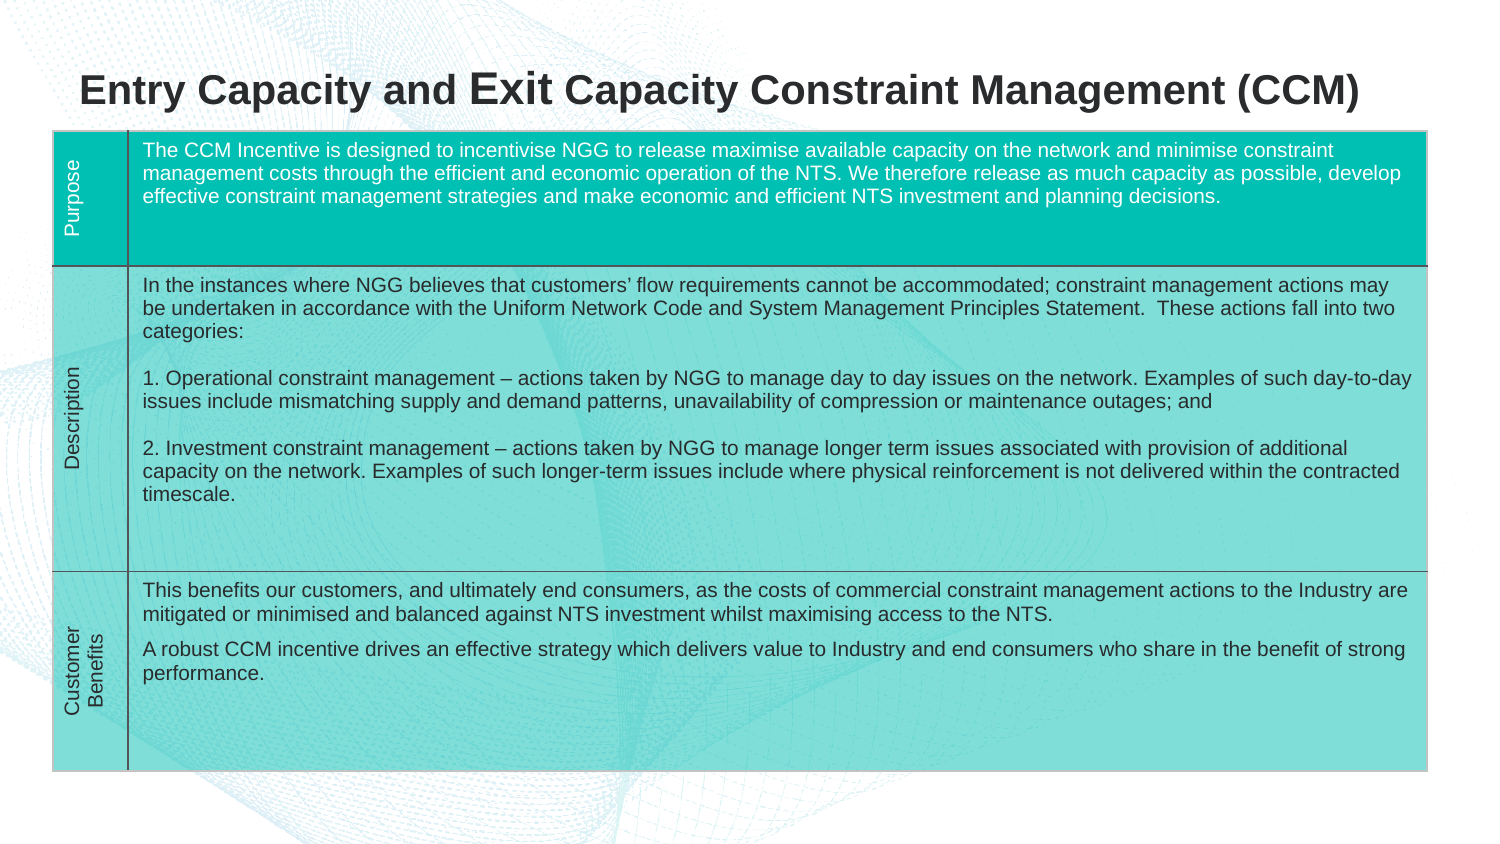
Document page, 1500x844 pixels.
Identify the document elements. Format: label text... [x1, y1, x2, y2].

table_cell This benefits our customers, and ultimately end consumers, as the costs of commercial constraint management actions to the Industry are mitigated or minimised and balanced against NTS investment whilst maximising access to the NTS. A robust CCM incentive drives an effective strategy which delivers value to Industry and end consumers who share in the benefit of strong performance. [129, 572, 1426, 770]
table_header The CCM Incentive is designed to incentivise NGG to release maximise available capacity on the network and minimise constraint management costs through the efficient and economic operation of the NTS. We therefore release as much capacity as possible, develop effective constraint management strategies and make economic and efficient NTS investment and planning decisions. [129, 132, 1426, 265]
table_cell Customer Benefits [54, 572, 127, 770]
table_header Purpose [54, 132, 127, 265]
title Entry Capacity and Exit Capacity Constraint Management (CCM) [64, 60, 1435, 163]
table_cell Description [54, 267, 127, 571]
table_cell In the instances where NGG believes that customers’ flow requirements cannot be accommodated; constraint management actions may be undertaken in accordance with the Uniform Network Code and System Management Principles Statement. These actions fall into two categories: 1. Operational constraint management – actions taken by NGG to manage day to day issues on the network. Examples of such day-to-day issues include mismatching supply and demand patterns, unavailability of compression or maintenance outages; and 2. Investment constraint management – actions taken by NGG to manage longer term issues associated with provision of additional capacity on the network. Examples of such longer-term issues include where physical reinforcement is not delivered within the contracted timescale. [129, 267, 1426, 571]
